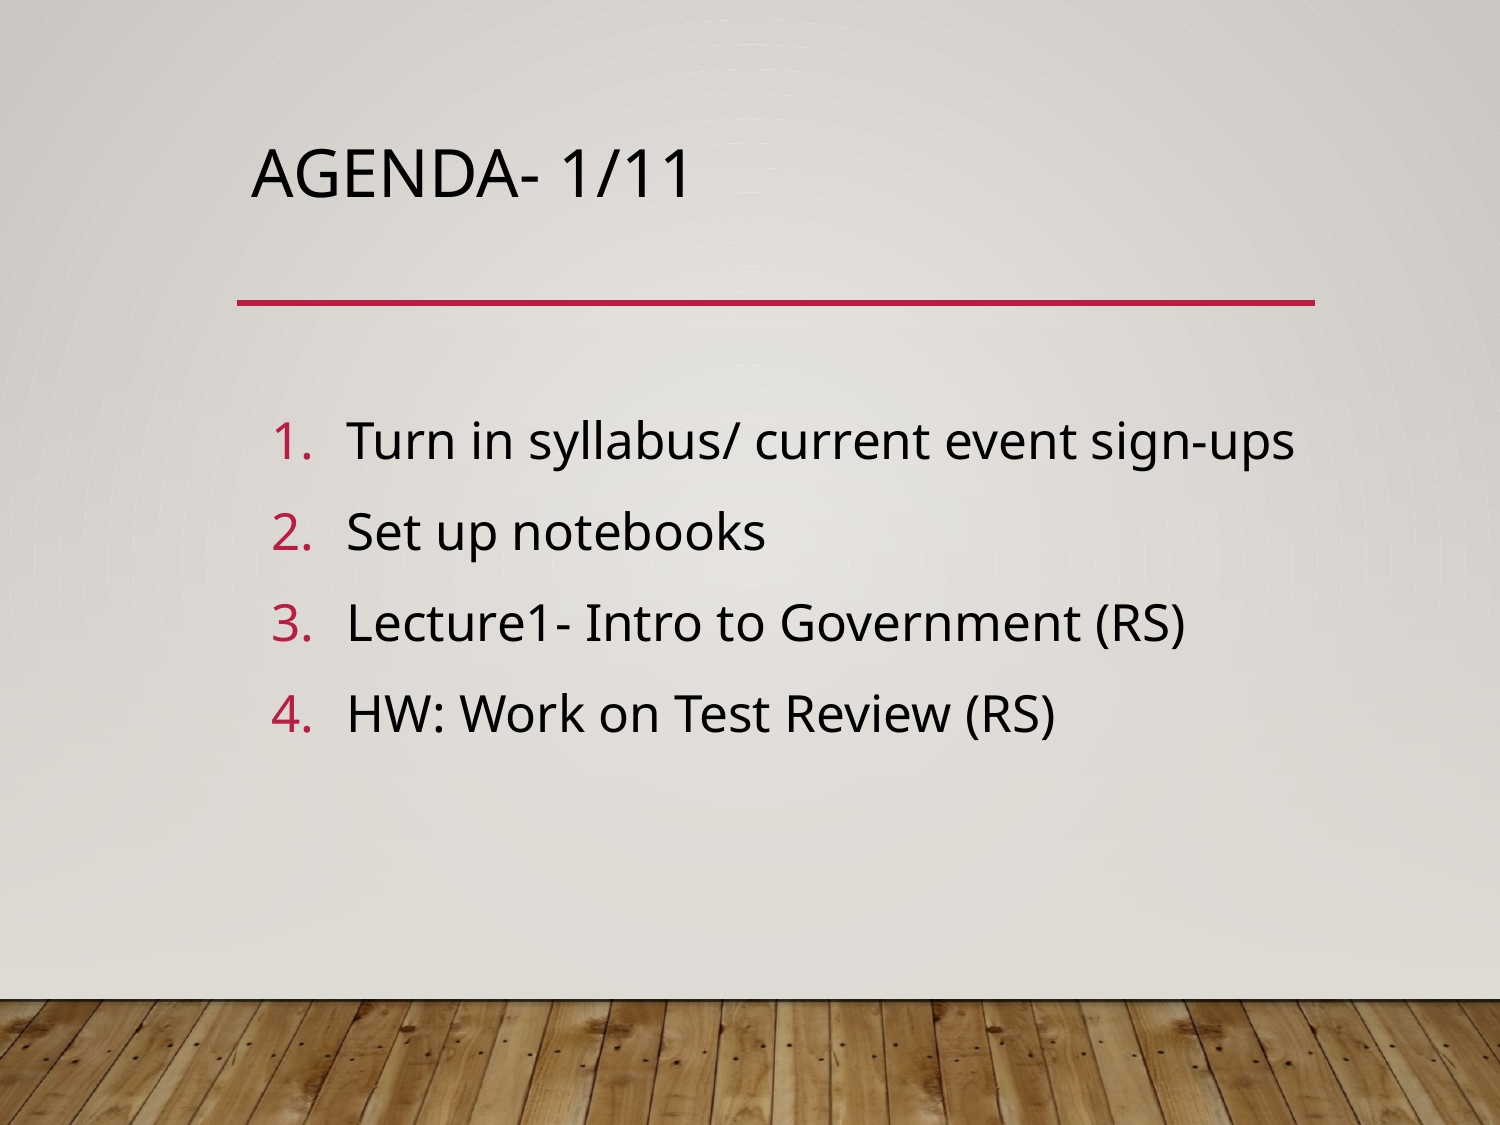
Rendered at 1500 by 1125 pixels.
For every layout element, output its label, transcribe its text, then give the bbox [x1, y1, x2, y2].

picture [0, 999, 1500, 1125]
list Turn in syllabus/ current event sign-ups Set up notebooks Lecture1- Intro to Government (RS) HW: Work on Test Review (RS) [236, 330, 1315, 897]
title Agenda- 1/11 [236, 131, 1315, 305]
